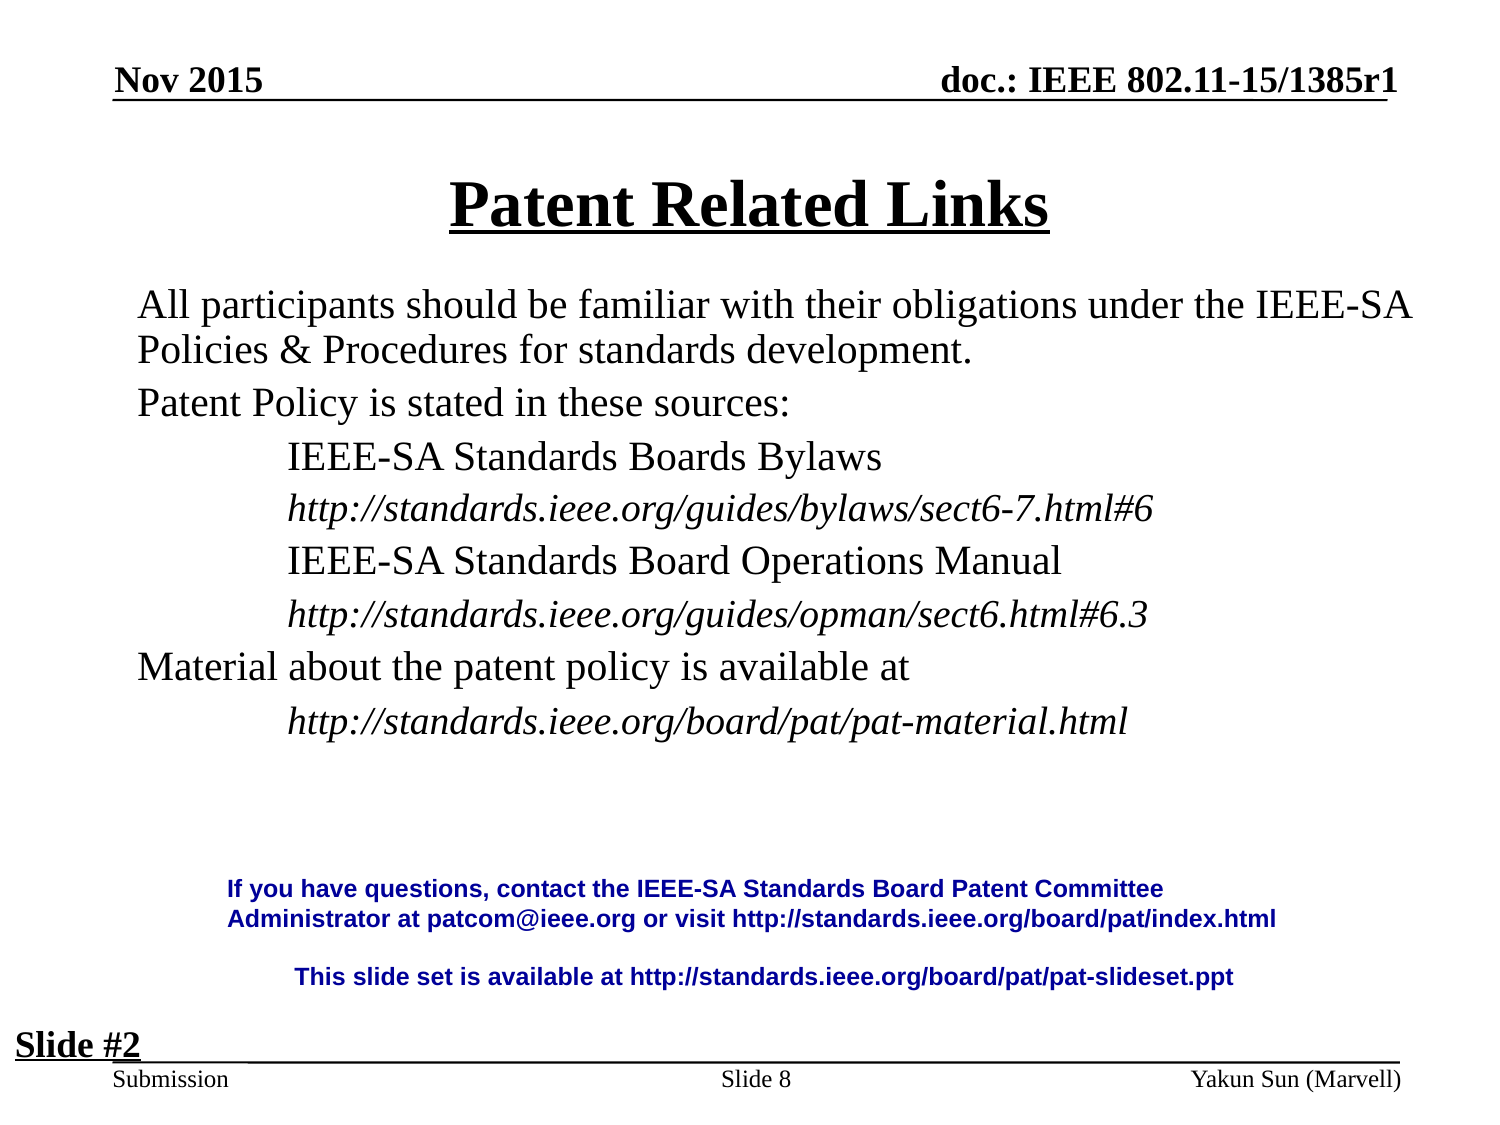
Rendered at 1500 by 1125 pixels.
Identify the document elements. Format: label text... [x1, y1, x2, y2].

text_box If you have questions, contact the IEEE-SA Standards Board Patent Committee Administrator at patcom@ieee.org or visit http://standards.ieee.org/board/pat/index.html This slide set is available at http://standards.ieee.org/board/pat/pat-slideset.ppt [212, 865, 1325, 998]
footer Yakun Sun (Marvell) [1118, 1061, 1402, 1093]
list All participants should be familiar with their obligations under the IEEE-SA Policies & Procedures for standards development. Patent Policy is stated in these sources: IEEE-SA Standards Boards Bylaws http://standards.ieee.org/guides/bylaws/sect6-7.html#6 IEEE-SA Standards Board Operations Manual http://standards.ieee.org/guides/opman/sect6.html#6.3 Material about the patent policy is available at http://standards.ieee.org/board/pat/pat-material.html [0, 275, 1475, 850]
slide_number Slide 8 [712, 1061, 800, 1093]
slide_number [114, 54, 265, 101]
title Patent Related Links [112, 112, 1388, 275]
text_box Slide #2 [0, 1012, 157, 1073]
